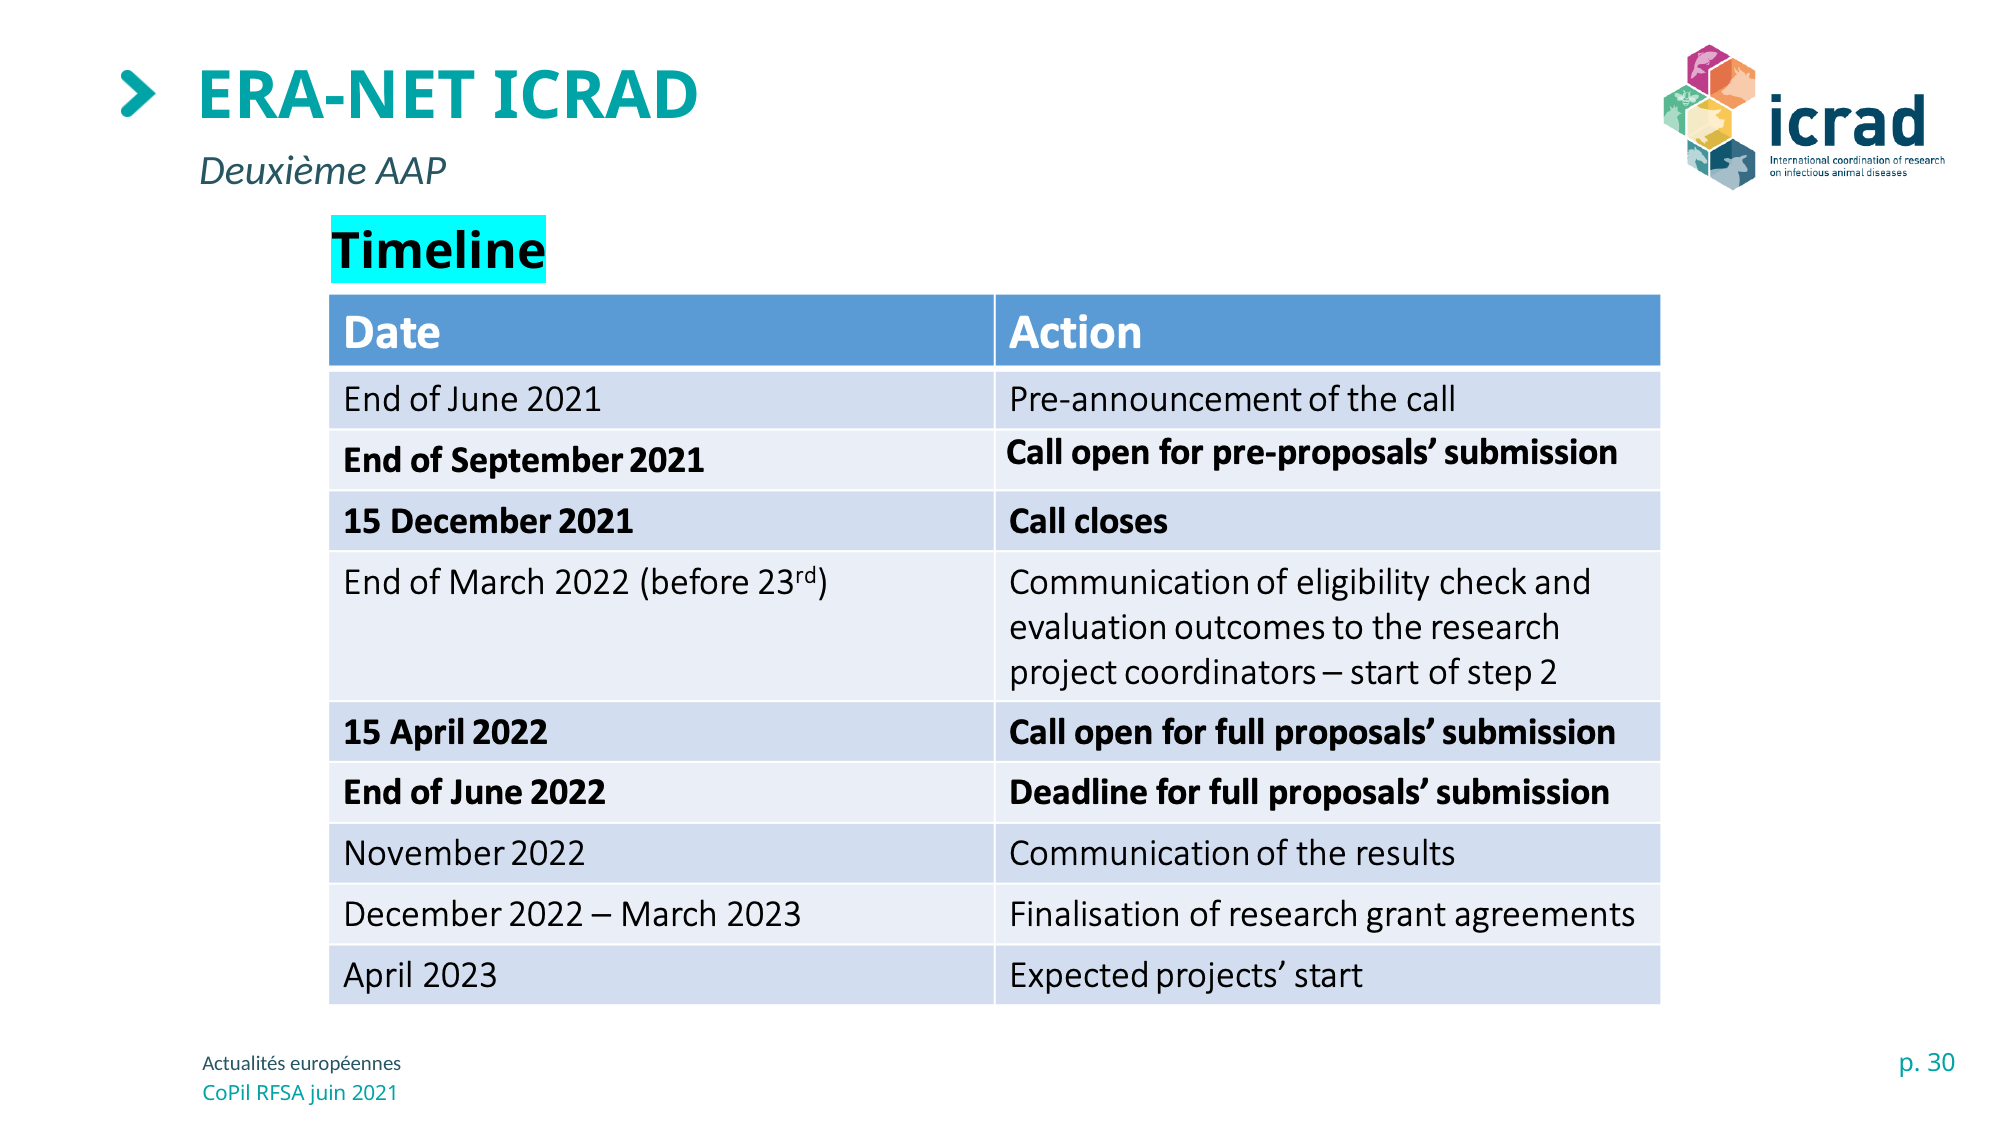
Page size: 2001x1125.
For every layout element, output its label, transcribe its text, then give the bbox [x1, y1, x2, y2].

picture [121, 70, 157, 117]
subtitle Deuxième AAP [184, 140, 1773, 207]
title ERA-NET ICRAD [121, 24, 1798, 171]
picture [1642, 35, 1968, 197]
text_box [316, 210, 1667, 1020]
